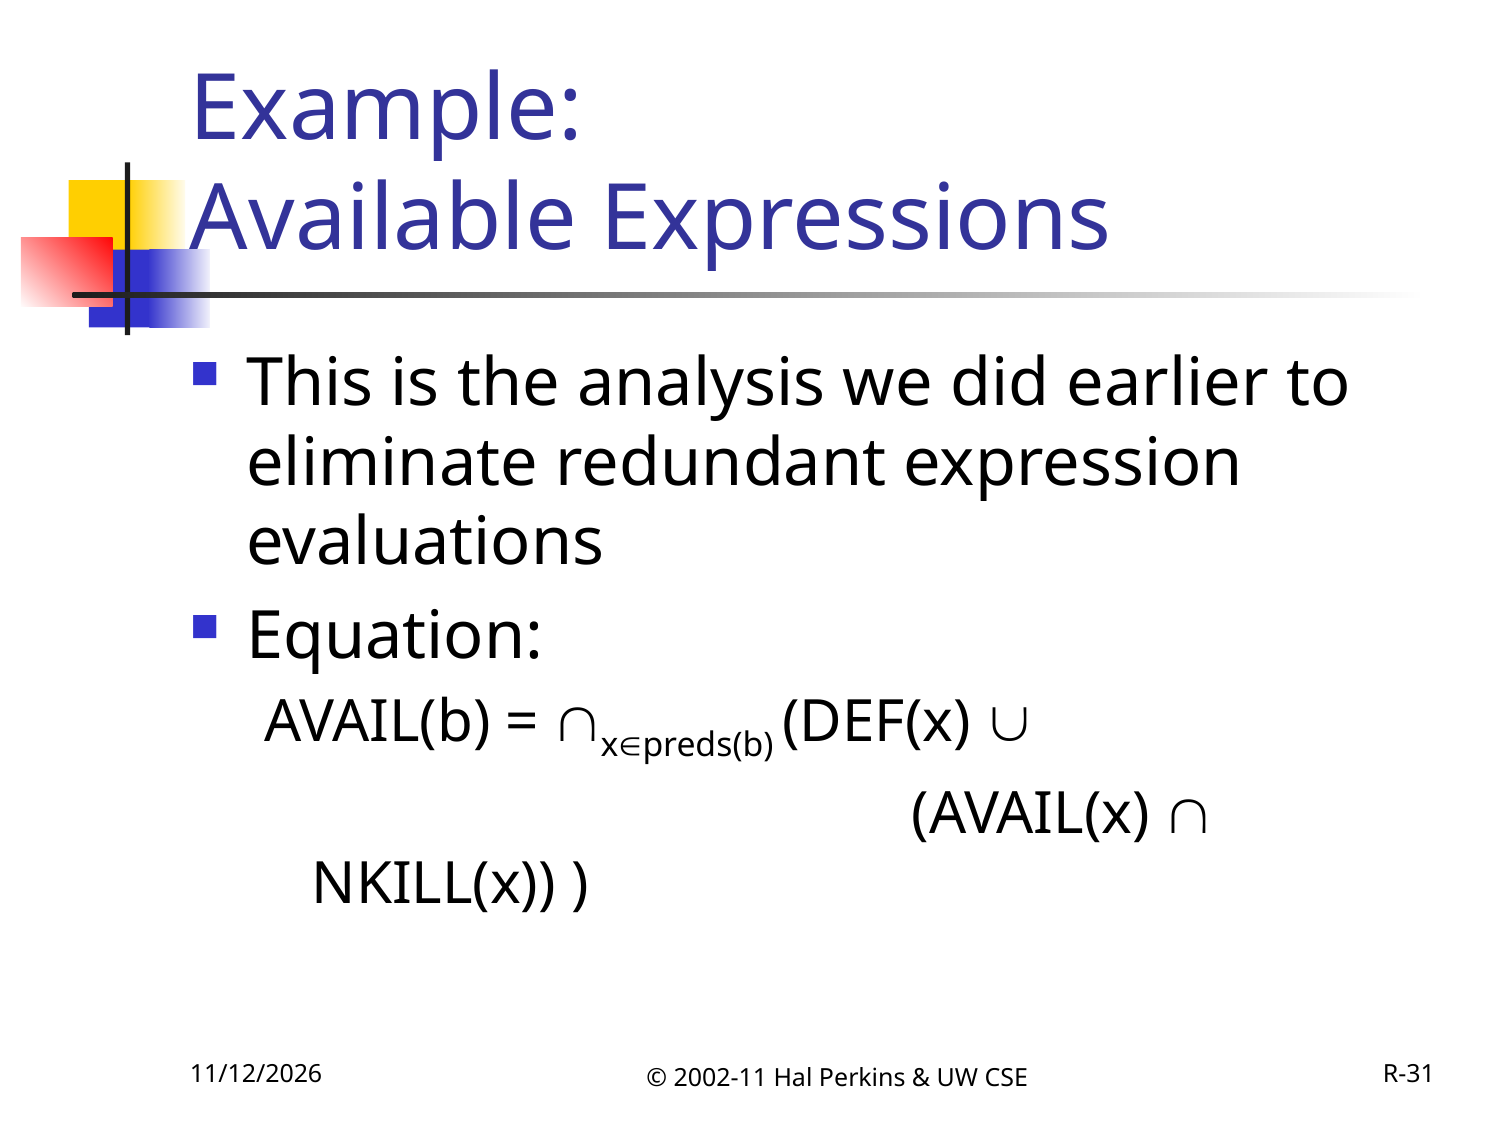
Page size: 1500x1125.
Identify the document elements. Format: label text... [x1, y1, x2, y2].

list This is the analysis we did earlier to eliminate redundant expression evaluations Equation: AVAIL(b) = xpreds(b) (DEF(x)  (AVAIL(x)  NKILL(x)) ) [174, 331, 1450, 1006]
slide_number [174, 1023, 488, 1100]
slide_number R-31 [1137, 1023, 1451, 1100]
footer © 2002-11 Hal Perkins & UW CSE [599, 1023, 1076, 1100]
title Example: Available Expressions [174, 35, 1454, 275]
